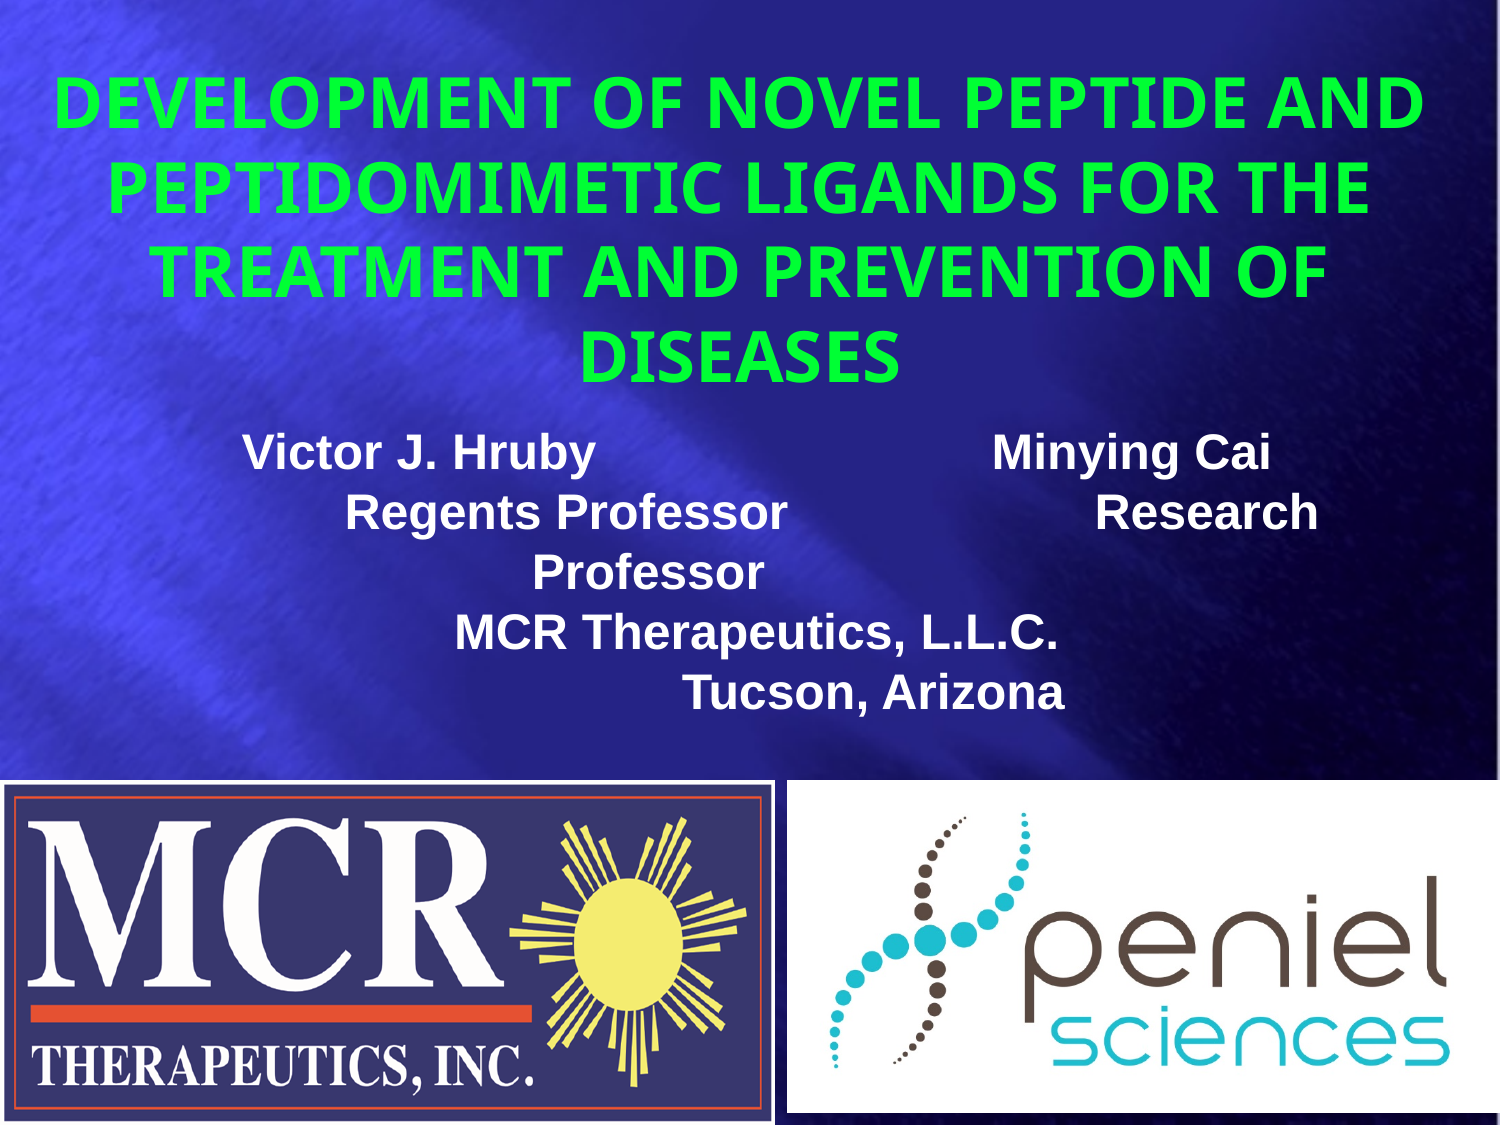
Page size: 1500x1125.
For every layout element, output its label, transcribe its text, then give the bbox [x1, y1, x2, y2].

text_box Victor J. Hruby Minying Cai Regents Professor Research Professor MCR Therapeutics, L.L.C. Tucson, Arizona [151, 412, 1363, 788]
text_box DEVELOPMENT OF NOVEL PEPTIDE AND PEPTIDOMIMETIC LIGANDS FOR THE TREATMENT AND PREVENTION OF DISEASES [0, 49, 1485, 457]
picture [0, 0, 1500, 1125]
